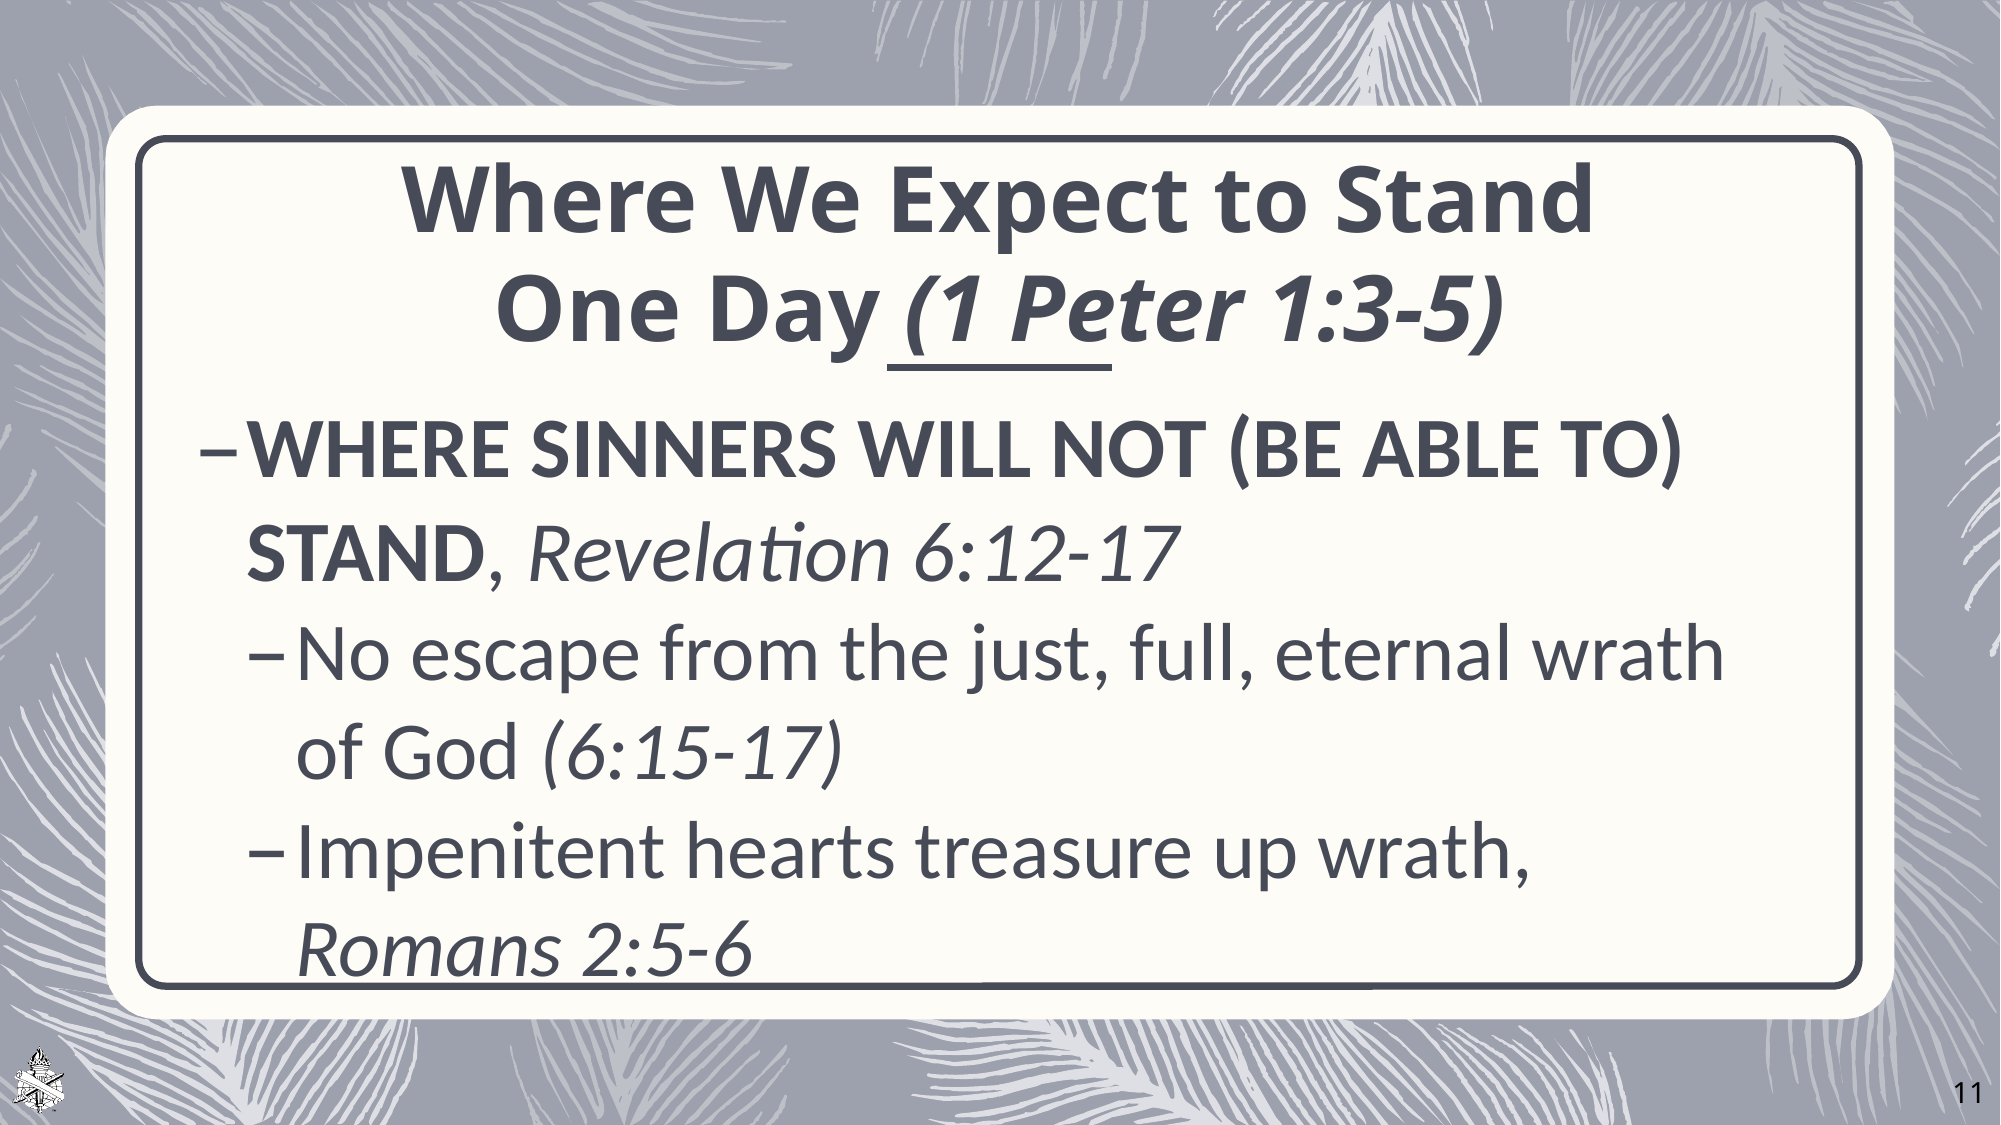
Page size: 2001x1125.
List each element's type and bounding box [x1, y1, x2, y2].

picture [10, 1045, 66, 1115]
text_box [0, 0, 2000, 1125]
